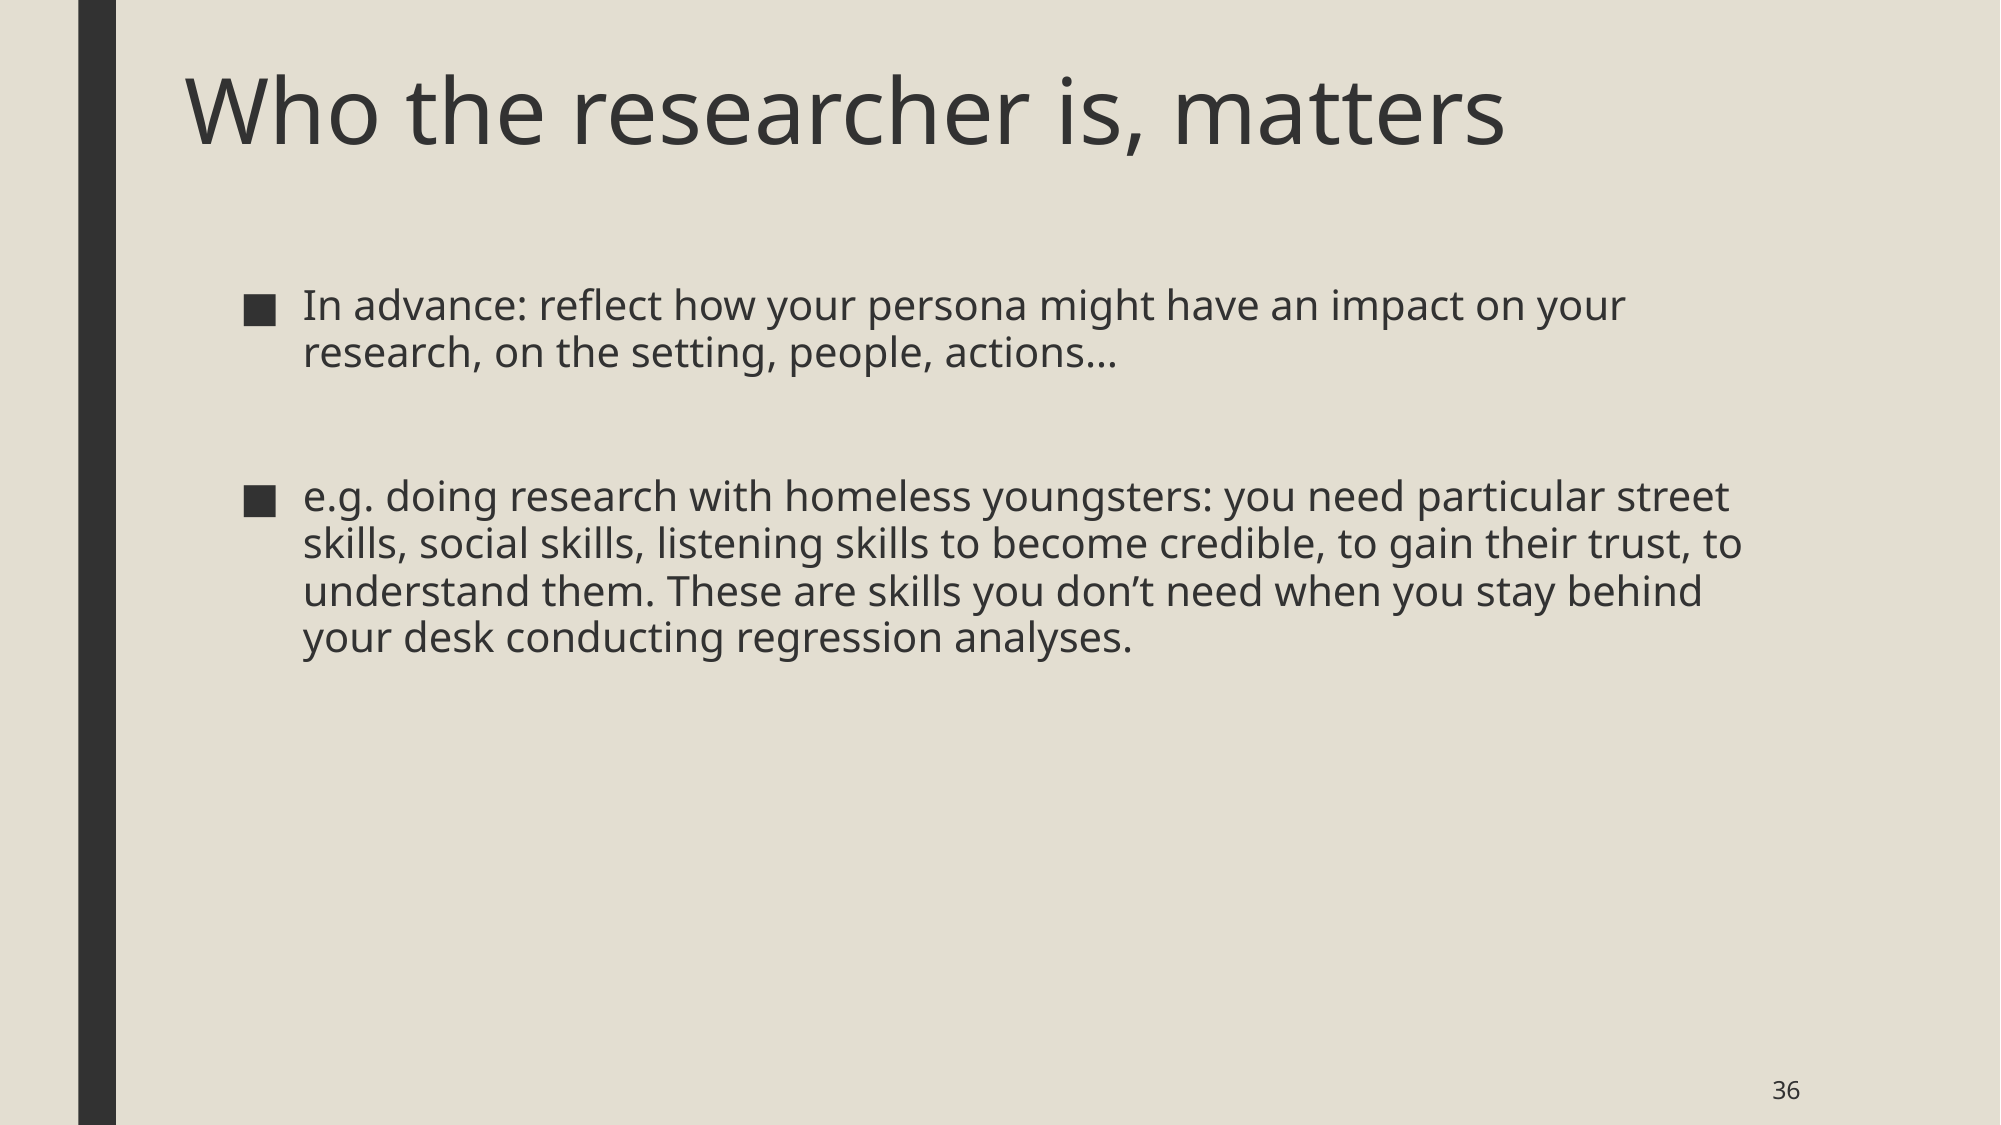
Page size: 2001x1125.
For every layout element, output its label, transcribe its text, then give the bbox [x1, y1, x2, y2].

list In advance: reflect how your persona might have an impact on your research, on the setting, people, actions… e.g. doing research with homeless youngsters: you need particular street skills, social skills, listening skills to become credible, to gain their trust, to understand them. These are skills you don’t need when you stay behind your desk conducting regression analyses. [225, 275, 1800, 963]
title Who the researcher is, matters [169, 59, 1745, 198]
slide_number 36 [1553, 1058, 1816, 1125]
